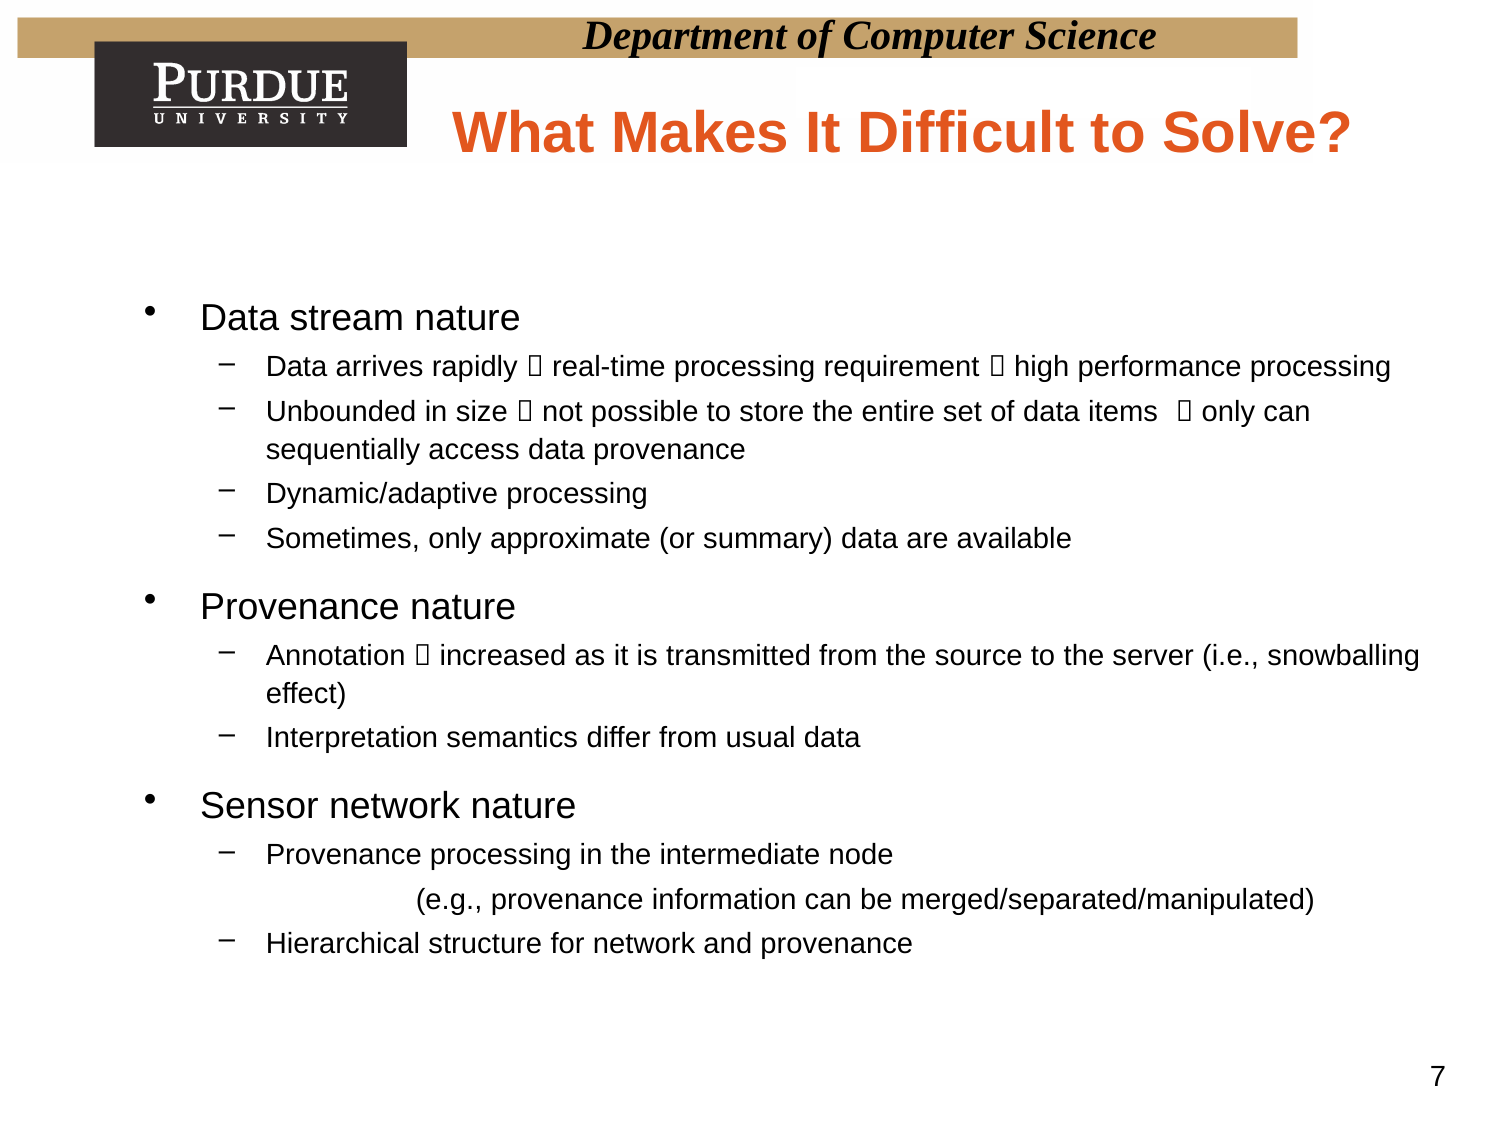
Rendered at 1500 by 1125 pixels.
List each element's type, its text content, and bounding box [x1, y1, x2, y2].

picture [0, 0, 1313, 163]
list Data stream nature Data arrives rapidly  real-time processing requirement  high performance processing Unbounded in size  not possible to store the entire set of data items  only can sequentially access data provenance Dynamic/adaptive processing Sometimes, only approximate (or summary) data are available Provenance nature Annotation  increased as it is transmitted from the source to the server (i.e., snowballing effect) Interpretation semantics differ from usual data Sensor network nature Provenance processing in the intermediate node (e.g., provenance information can be merged/separated/manipulated) Hierarchical structure for network and provenance [128, 281, 1464, 1125]
slide_number 7 [1148, 1049, 1462, 1125]
title What Makes It Difficult to Solve? [265, 66, 1500, 192]
